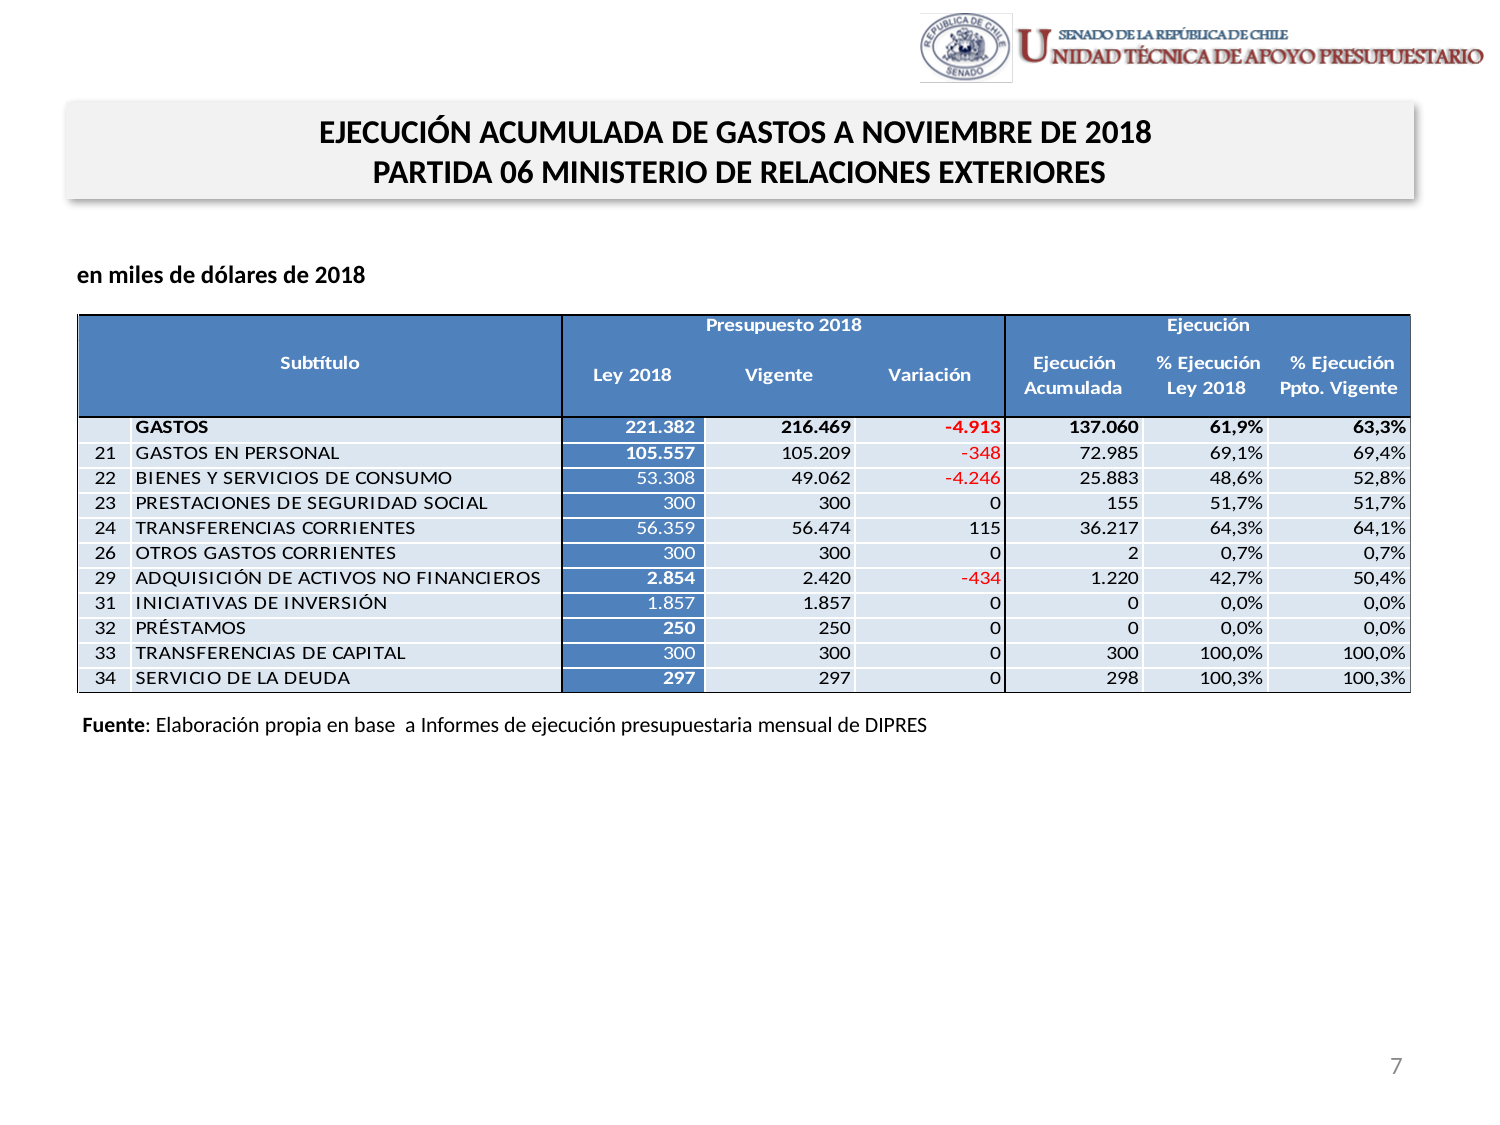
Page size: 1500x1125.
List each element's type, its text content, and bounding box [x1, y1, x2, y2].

slide_number 7 [1067, 1035, 1418, 1095]
text_box en miles de dólares de 2018 [62, 251, 1412, 327]
picture [920, 2, 1499, 116]
text_box EJECUCIÓN ACUMULADA DE GASTOS A NOVIEMBRE DE 2018 PARTIDA 06 MINISTERIO DE RELACIONES EXTERIORES [66, 102, 1414, 199]
footer Fuente: Elaboración propia en base a Informes de ejecución presupuestaria mensual de DIPRES [67, 703, 1447, 764]
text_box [76, 314, 1413, 695]
